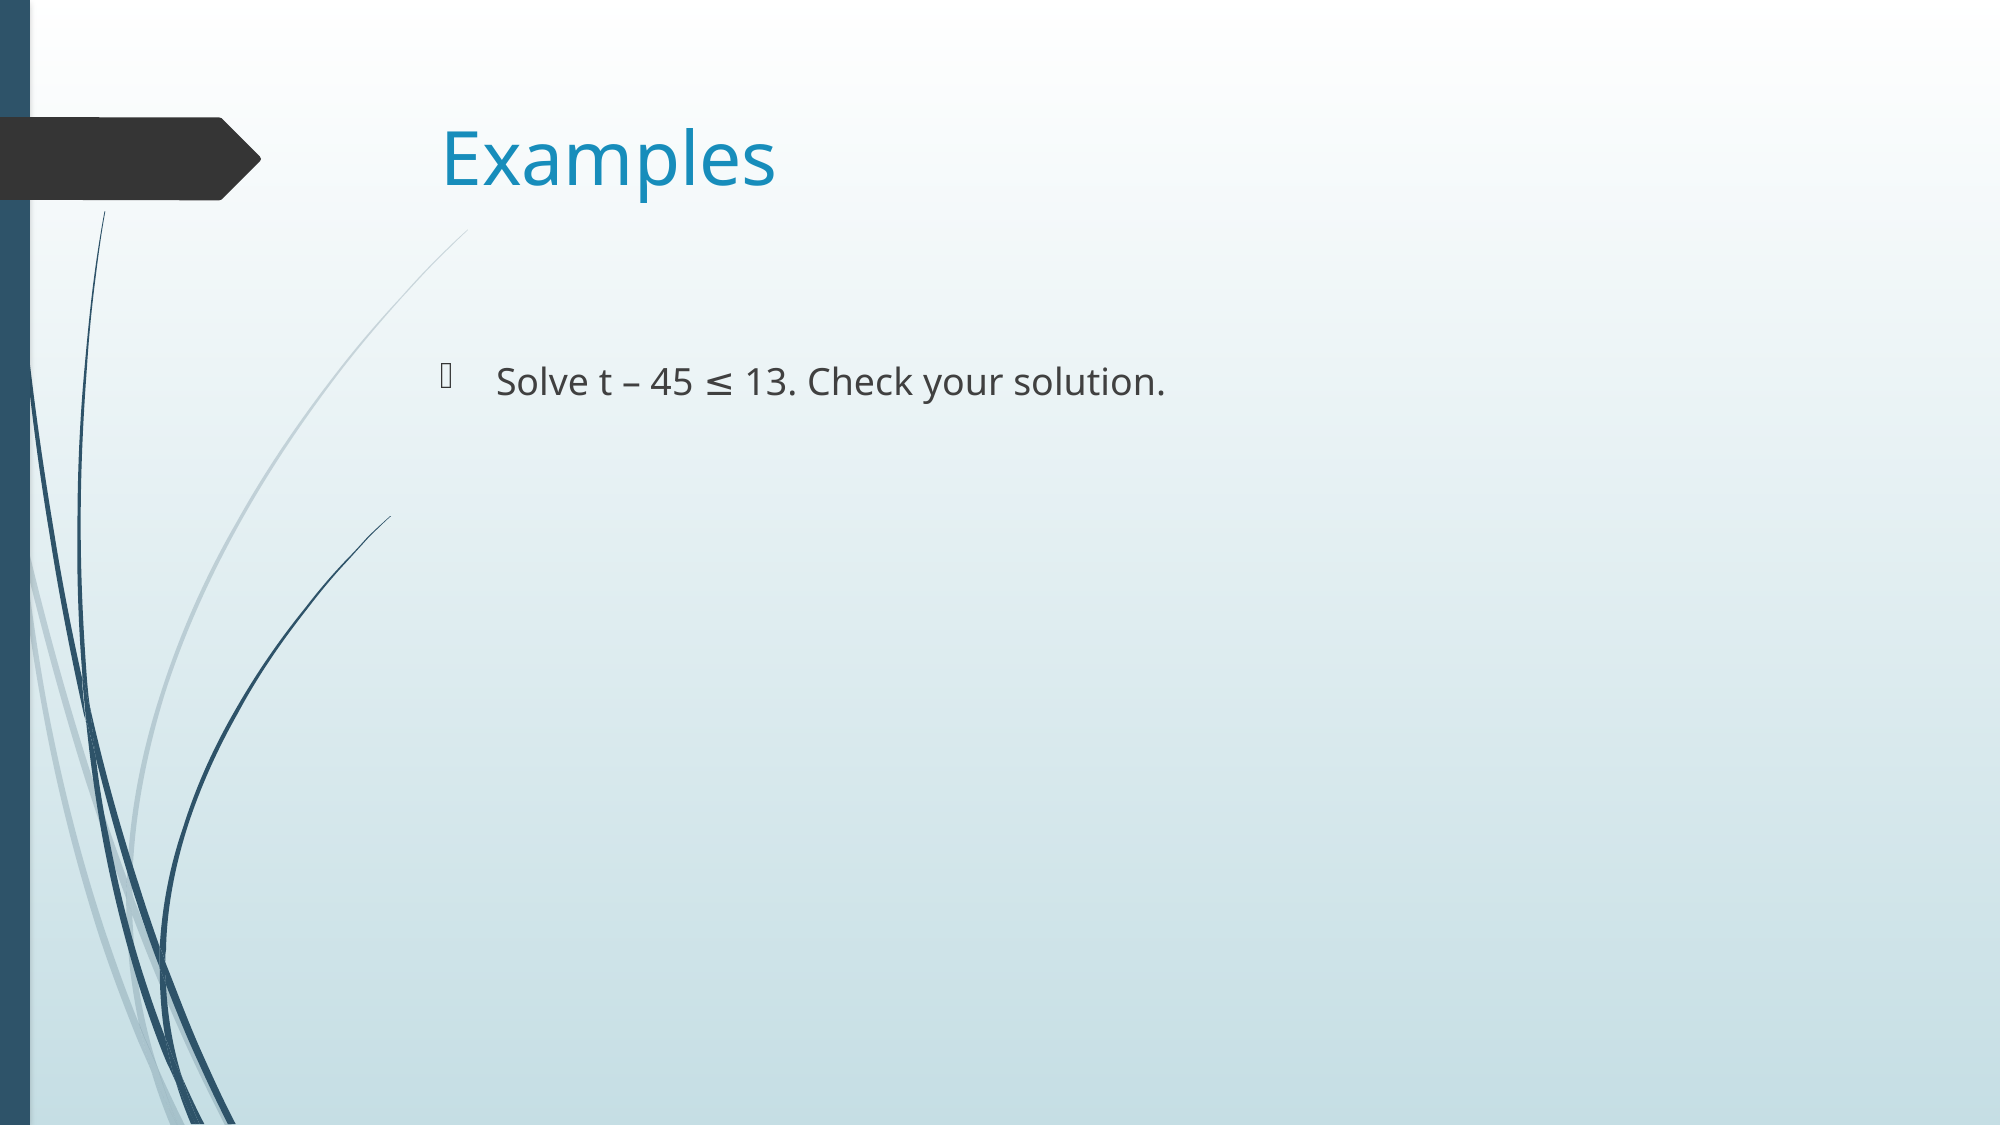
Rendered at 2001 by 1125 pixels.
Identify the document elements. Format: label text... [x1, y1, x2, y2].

list Solve t – 45 ≤ 13. Check your solution. [424, 350, 1888, 970]
title Examples [425, 102, 1888, 313]
